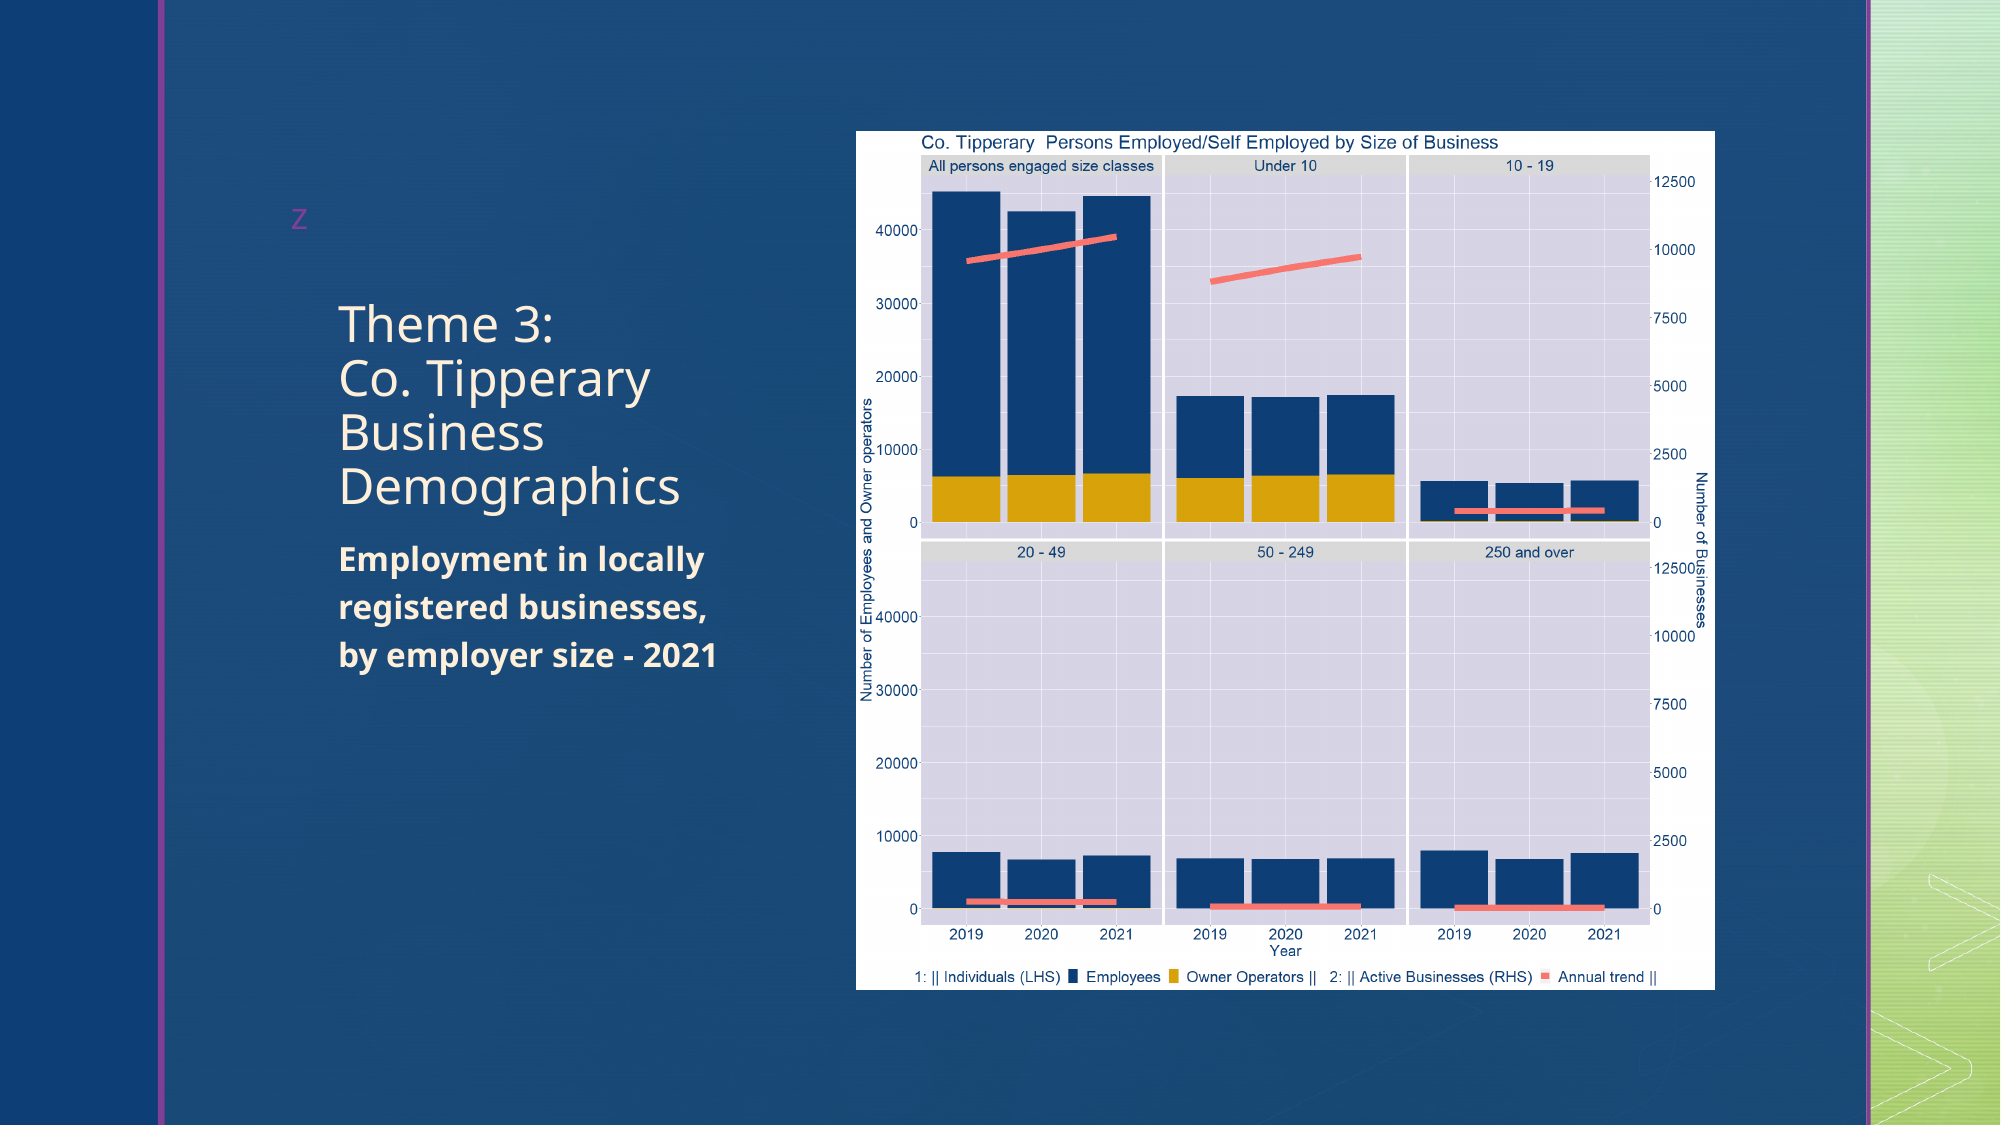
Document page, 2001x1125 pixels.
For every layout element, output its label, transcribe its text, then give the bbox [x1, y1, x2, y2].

picture [855, 130, 1715, 990]
picture [1871, 0, 2001, 1125]
title Theme 3: Co. Tipperary Business Demographics [323, 210, 761, 522]
list Employment in locally registered businesses, by employer size - 2021 [323, 522, 761, 915]
